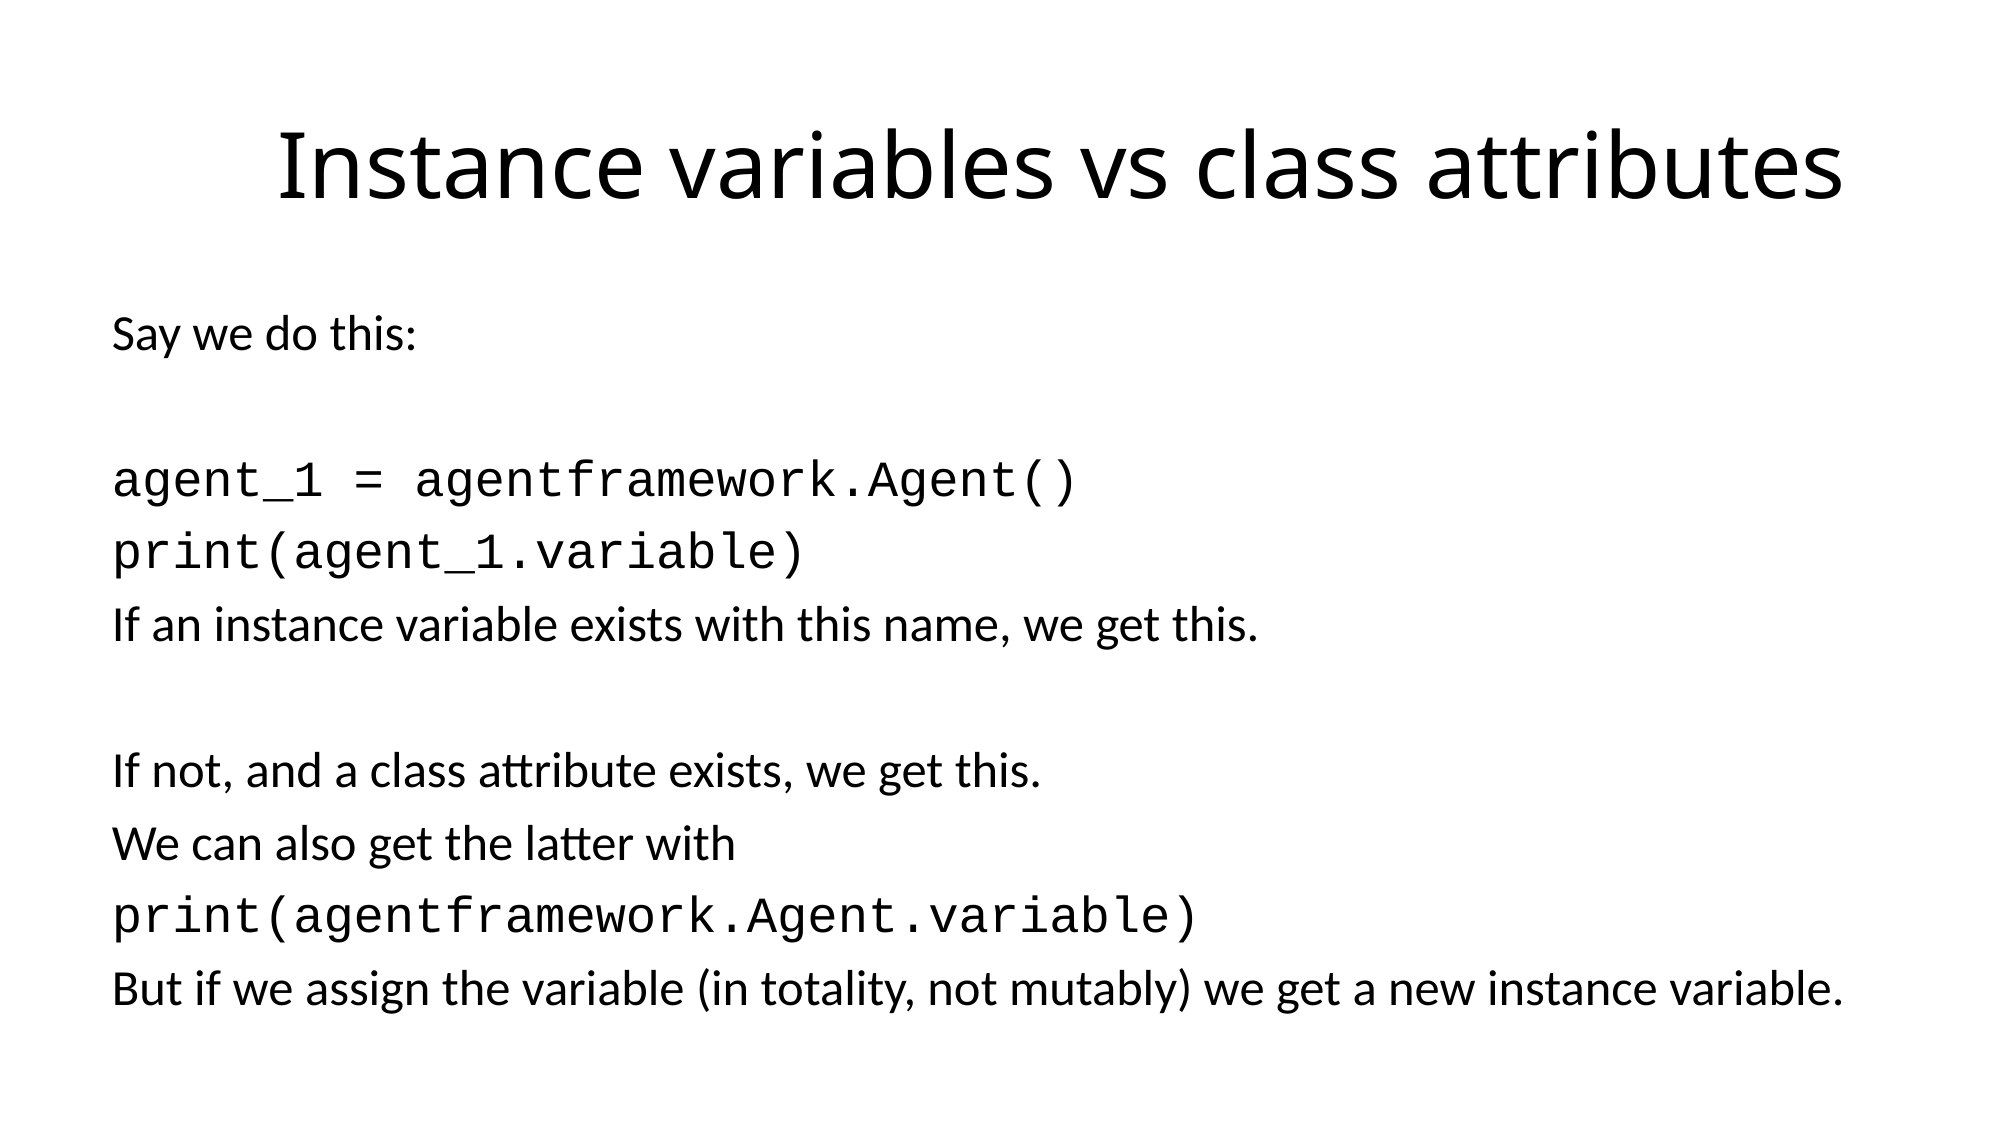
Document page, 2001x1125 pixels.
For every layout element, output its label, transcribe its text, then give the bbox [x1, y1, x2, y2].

title Instance variables vs class attributes [137, 59, 1863, 278]
list Say we do this: agent_1 = agentframework.Agent() print(agent_1.variable) If an instance variable exists with this name, we get this. If not, and a class attribute exists, we get this. We can also get the latter with print(agentframework.Agent.variable) But if we assign the variable (in totality, not mutably) we get a new instance variable. [96, 299, 1863, 1057]
